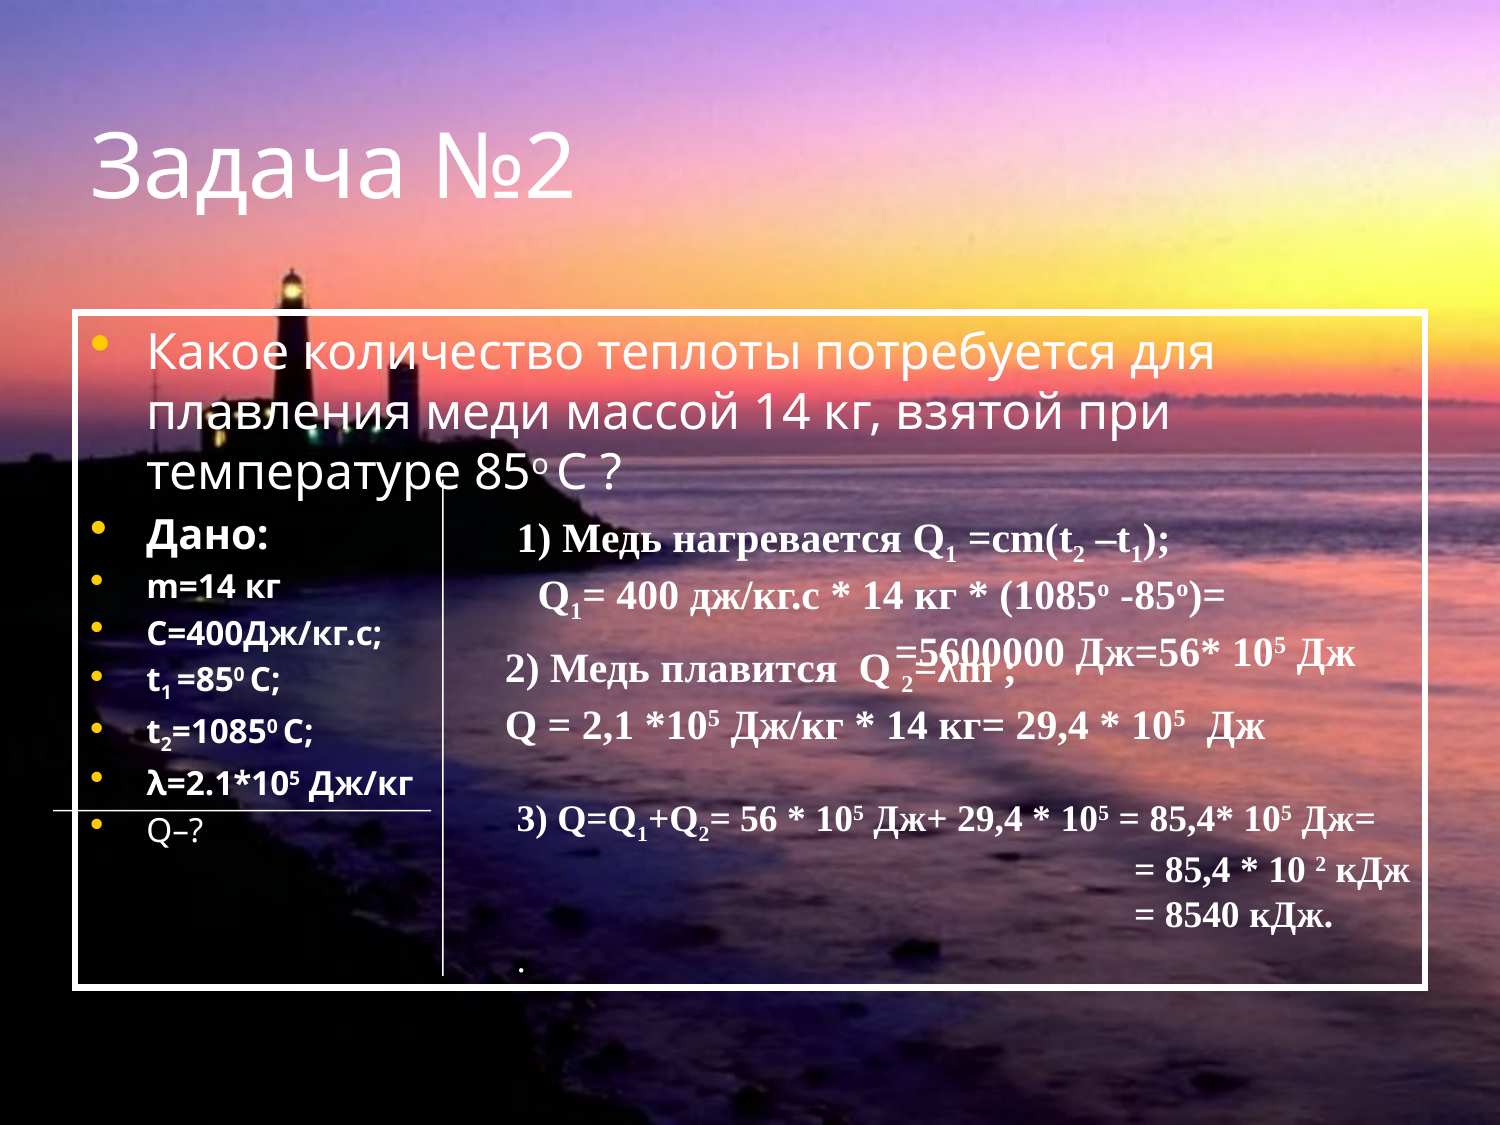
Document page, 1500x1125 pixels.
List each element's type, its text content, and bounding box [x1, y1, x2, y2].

list Какое количество теплоты потребуется для плавления меди массой 14 кг, взятой при температуре 85о С ? Дано: m=14 кг С=400Дж/кг.с; t1 =850 C; t2=10850 C; λ=2.1*105 Дж/кг Q–? [75, 312, 1425, 988]
text_box 3) Q=Q1+Q2= 56 * 105 Дж+ 29,4 * 105 = 85,4* 105 Дж= = 85,4 * 10 2 кДж = 8540 кДж. . [501, 786, 1493, 1033]
text_box 2) Медь плавится Q 2=λm ; Q = 2,1 *105 Дж/кг * 14 кг= 29,4 * 105 Дж [490, 633, 1424, 890]
title Задача №2 [75, 47, 1425, 275]
text_box 1) Медь нагревается Q1 =cm(t2 –t1); Q1= 400 дж/кг.с * 14 кг * (1085о -85о)= =5600000 Дж=56* 105 Дж [501, 503, 1429, 682]
picture [0, 0, 1500, 1125]
